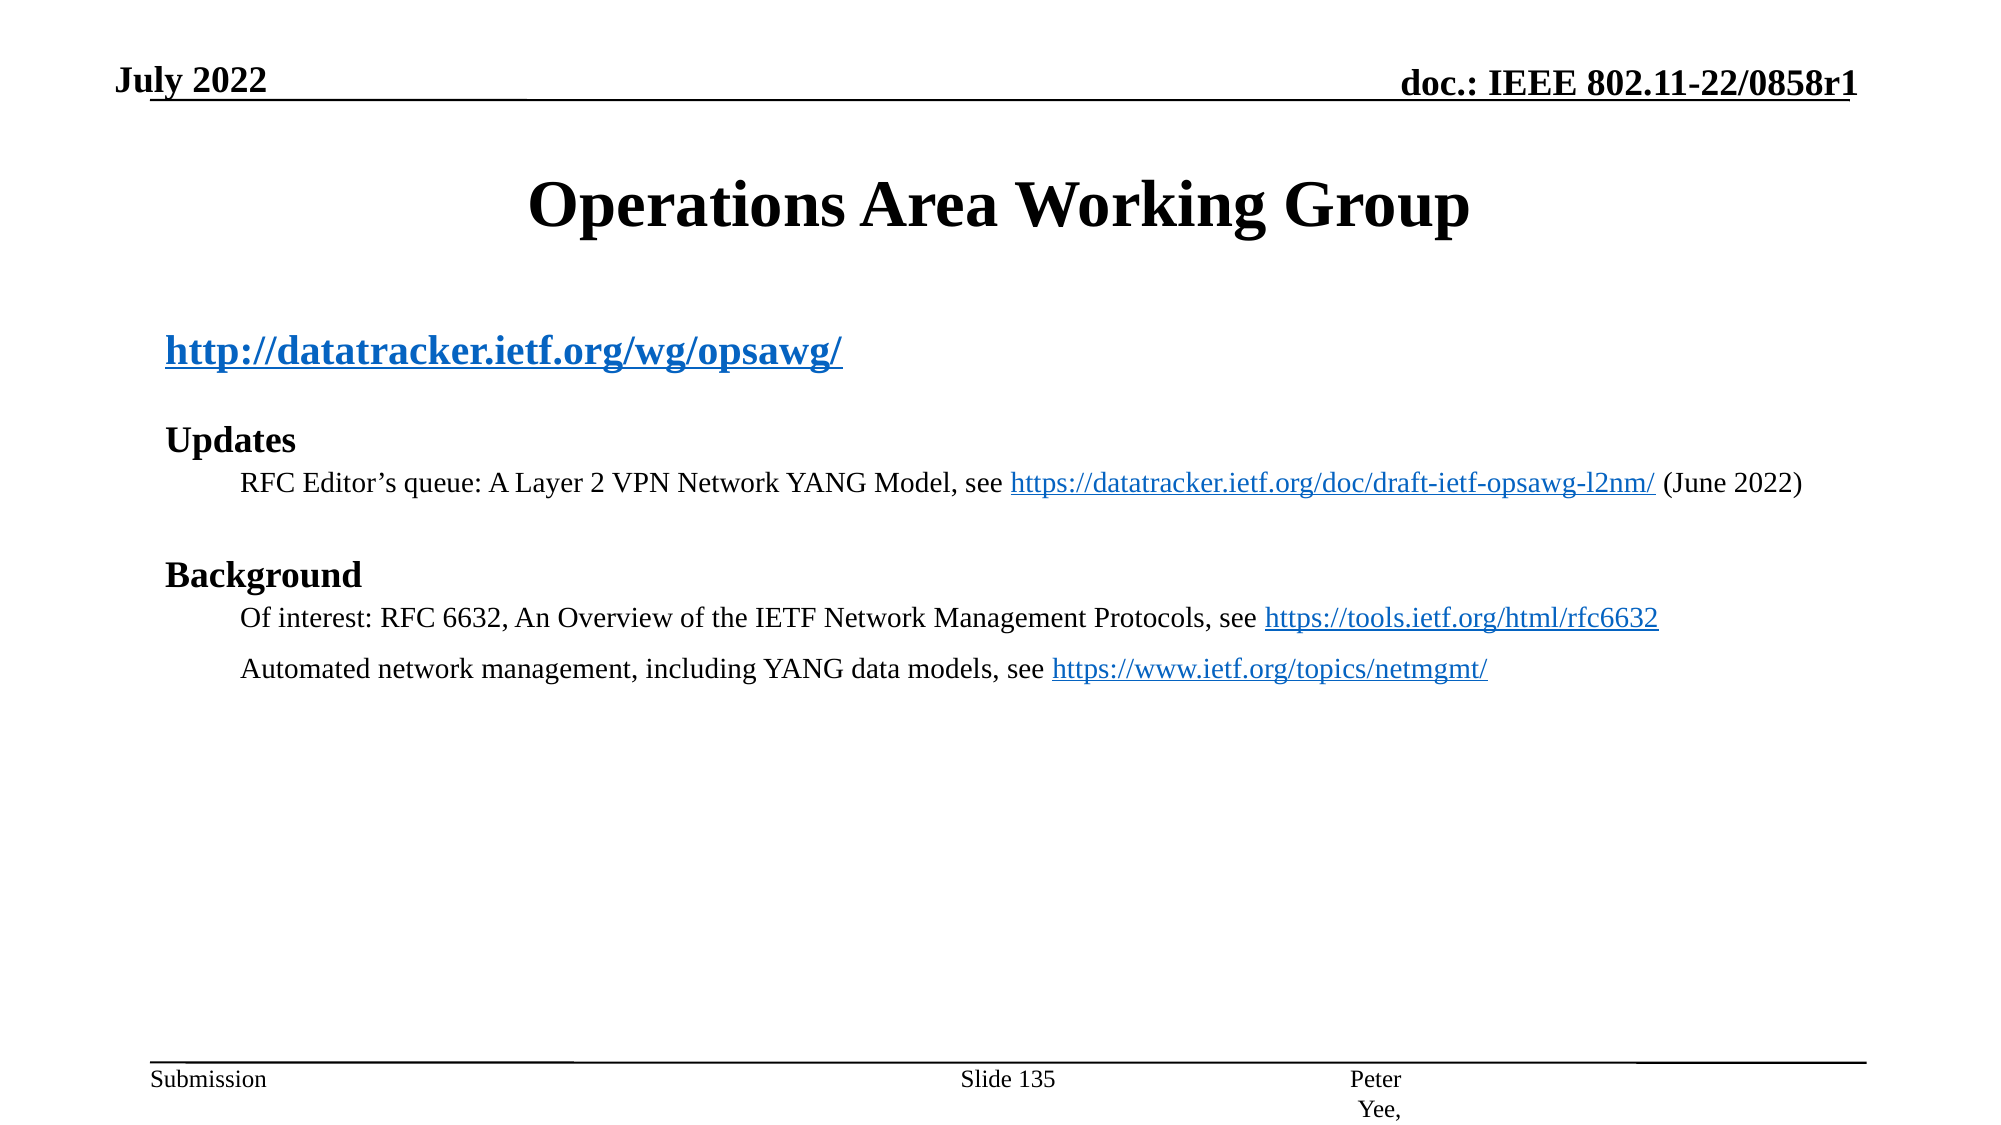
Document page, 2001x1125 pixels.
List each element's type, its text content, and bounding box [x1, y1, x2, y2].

title Operations Area Working Group [149, 112, 1850, 288]
slide_number Slide 135 [950, 1061, 1067, 1123]
list http://datatracker.ietf.org/wg/opsawg/ Updates RFC Editor’s queue: A Layer 2 VPN Network YANG Model, see https://datatracker.ietf.org/doc/draft-ietf-opsawg-l2nm/ (June 2022) Background Of interest: RFC 6632, An Overview of the IETF Network Management Protocols, see https://tools.ietf.org/html/rfc6632 Automated network management, including YANG data models, see https://www.ietf.org/topics/netmgmt/ [149, 324, 1850, 1000]
footer Peter Yee, AKAYLA [1324, 1061, 1402, 1125]
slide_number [114, 0, 426, 101]
